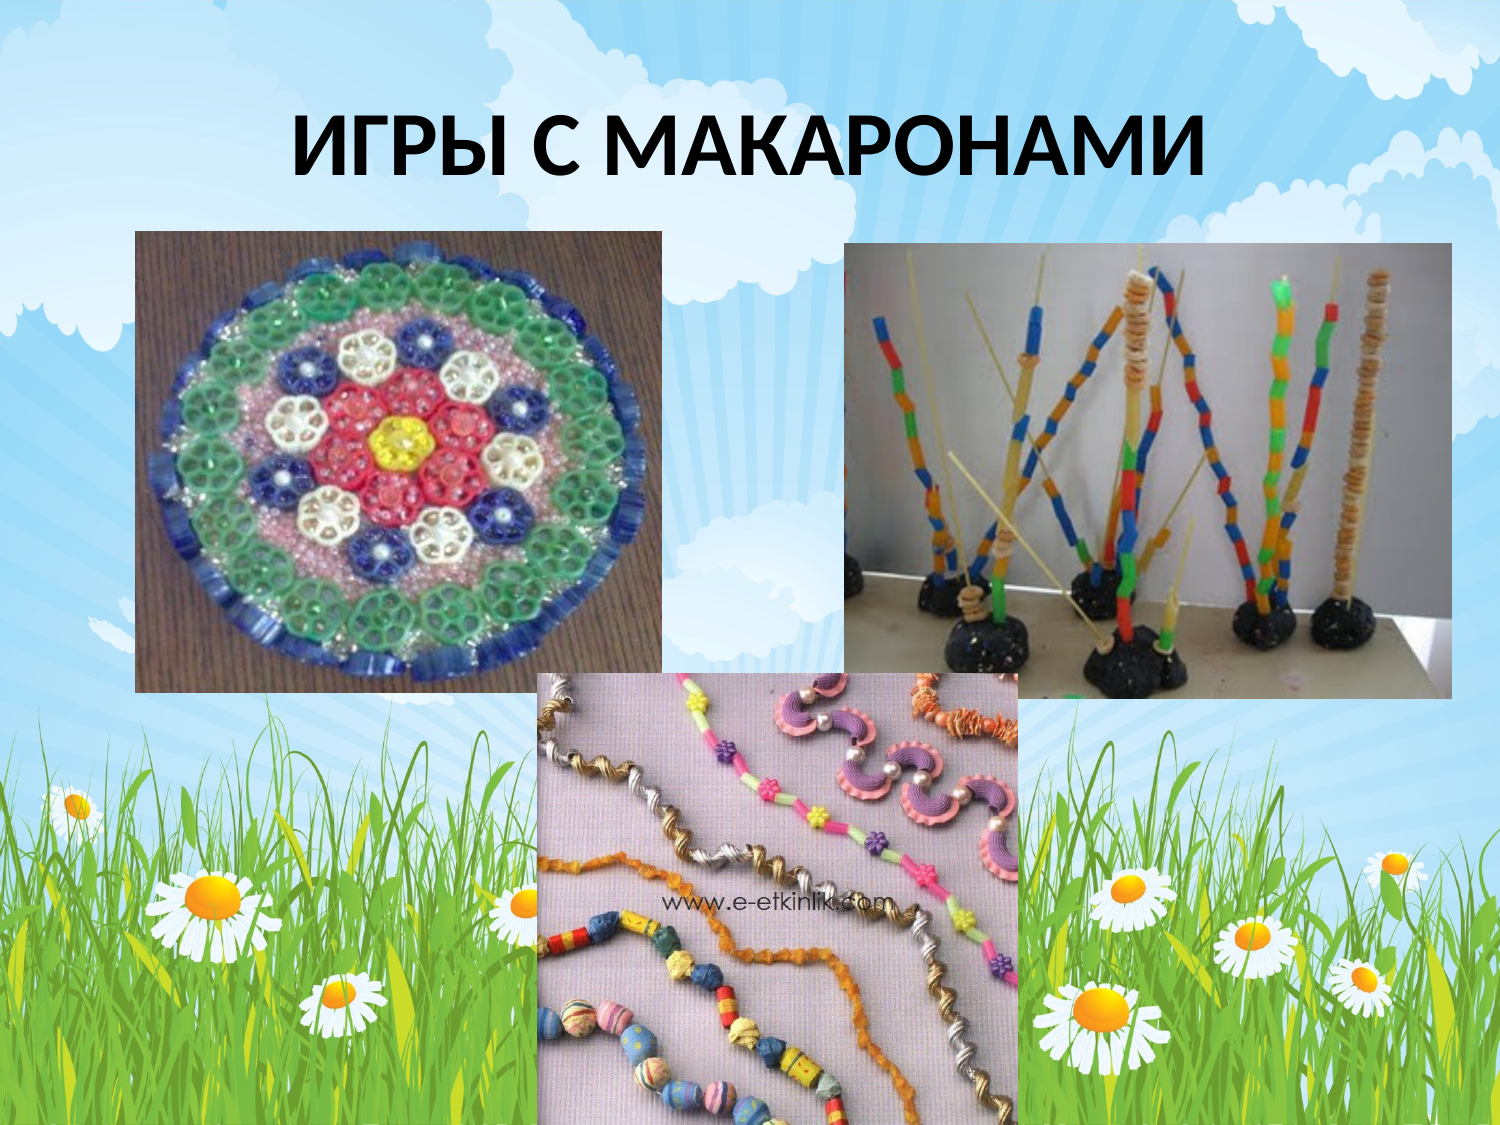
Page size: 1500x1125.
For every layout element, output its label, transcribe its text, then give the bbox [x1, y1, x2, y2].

title ИГРЫ С МАКАРОНАМИ [74, 44, 1426, 233]
picture [0, 0, 1500, 1125]
